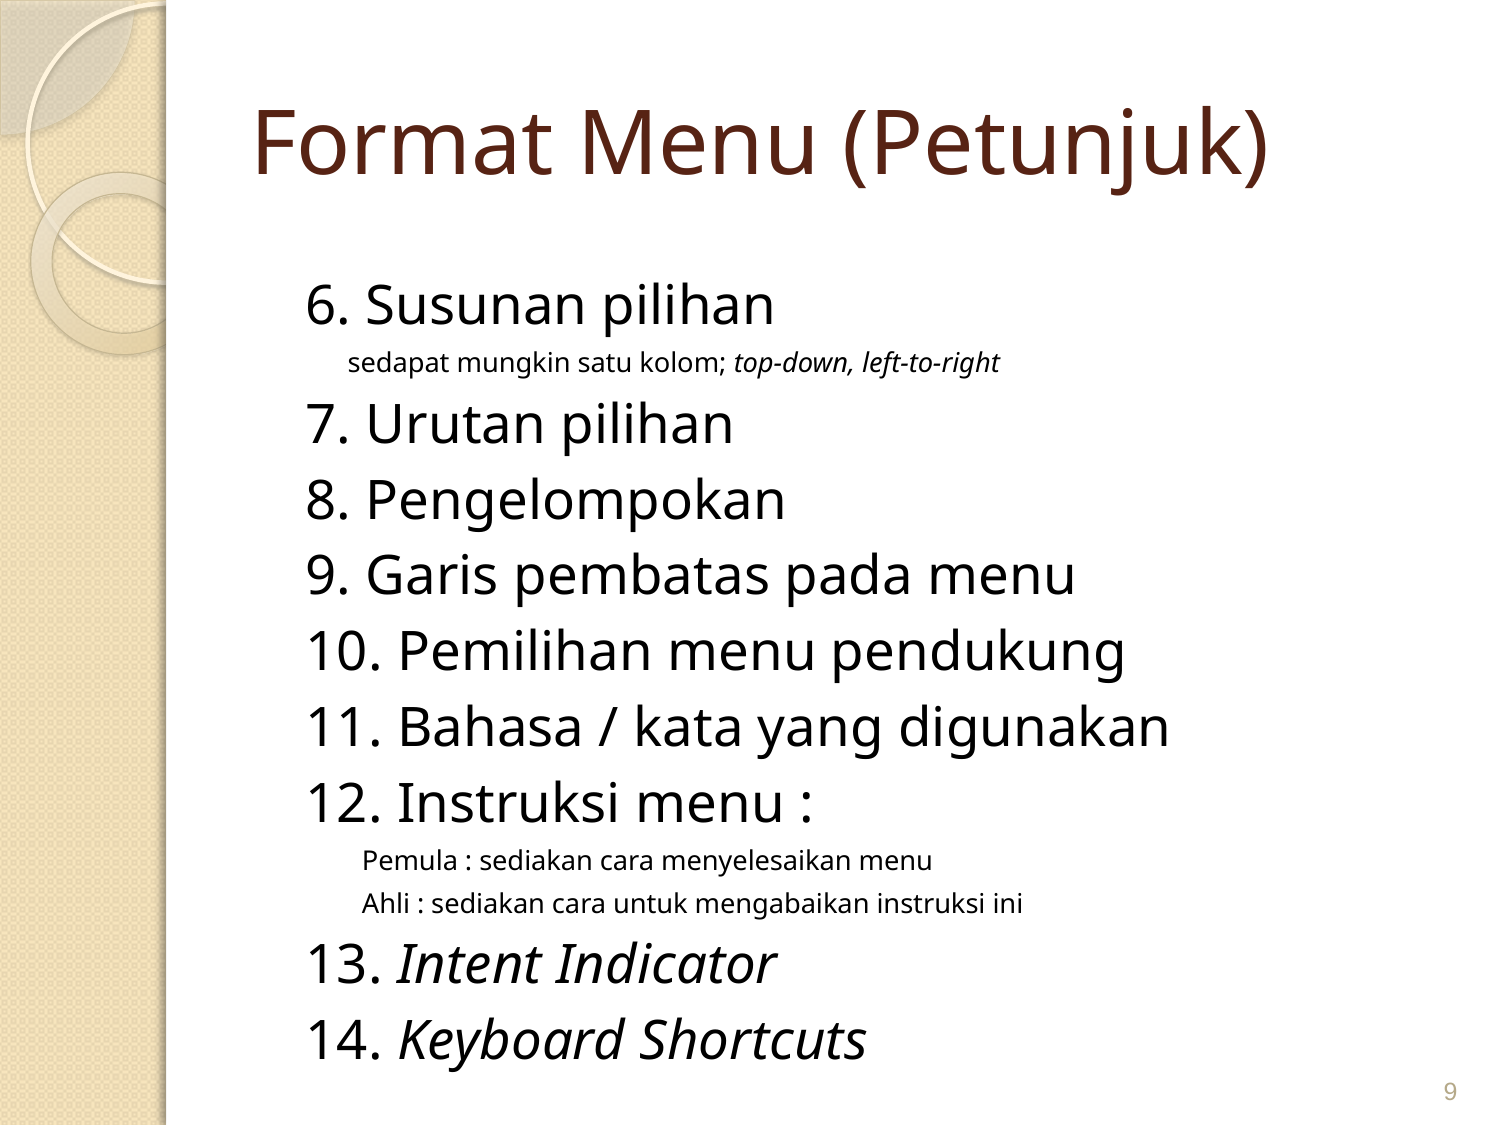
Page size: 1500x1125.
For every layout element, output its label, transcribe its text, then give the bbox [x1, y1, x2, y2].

list 6. Susunan pilihan sedapat mungkin satu kolom; top-down, left-to-right 7. Urutan pilihan 8. Pengelompokan 9. Garis pembatas pada menu 10. Pemilihan menu pendukung 11. Bahasa / kata yang digunakan 12. Instruksi menu : Pemula : sediakan cara menyelesaikan menu Ahli : sediakan cara untuk mengabaikan instruksi ini 13. Intent Indicator 14. Keyboard Shortcuts [275, 262, 1425, 1088]
title Format Menu (Petunjuk) [235, 45, 1466, 233]
slide_number 9 [1413, 1034, 1488, 1113]
